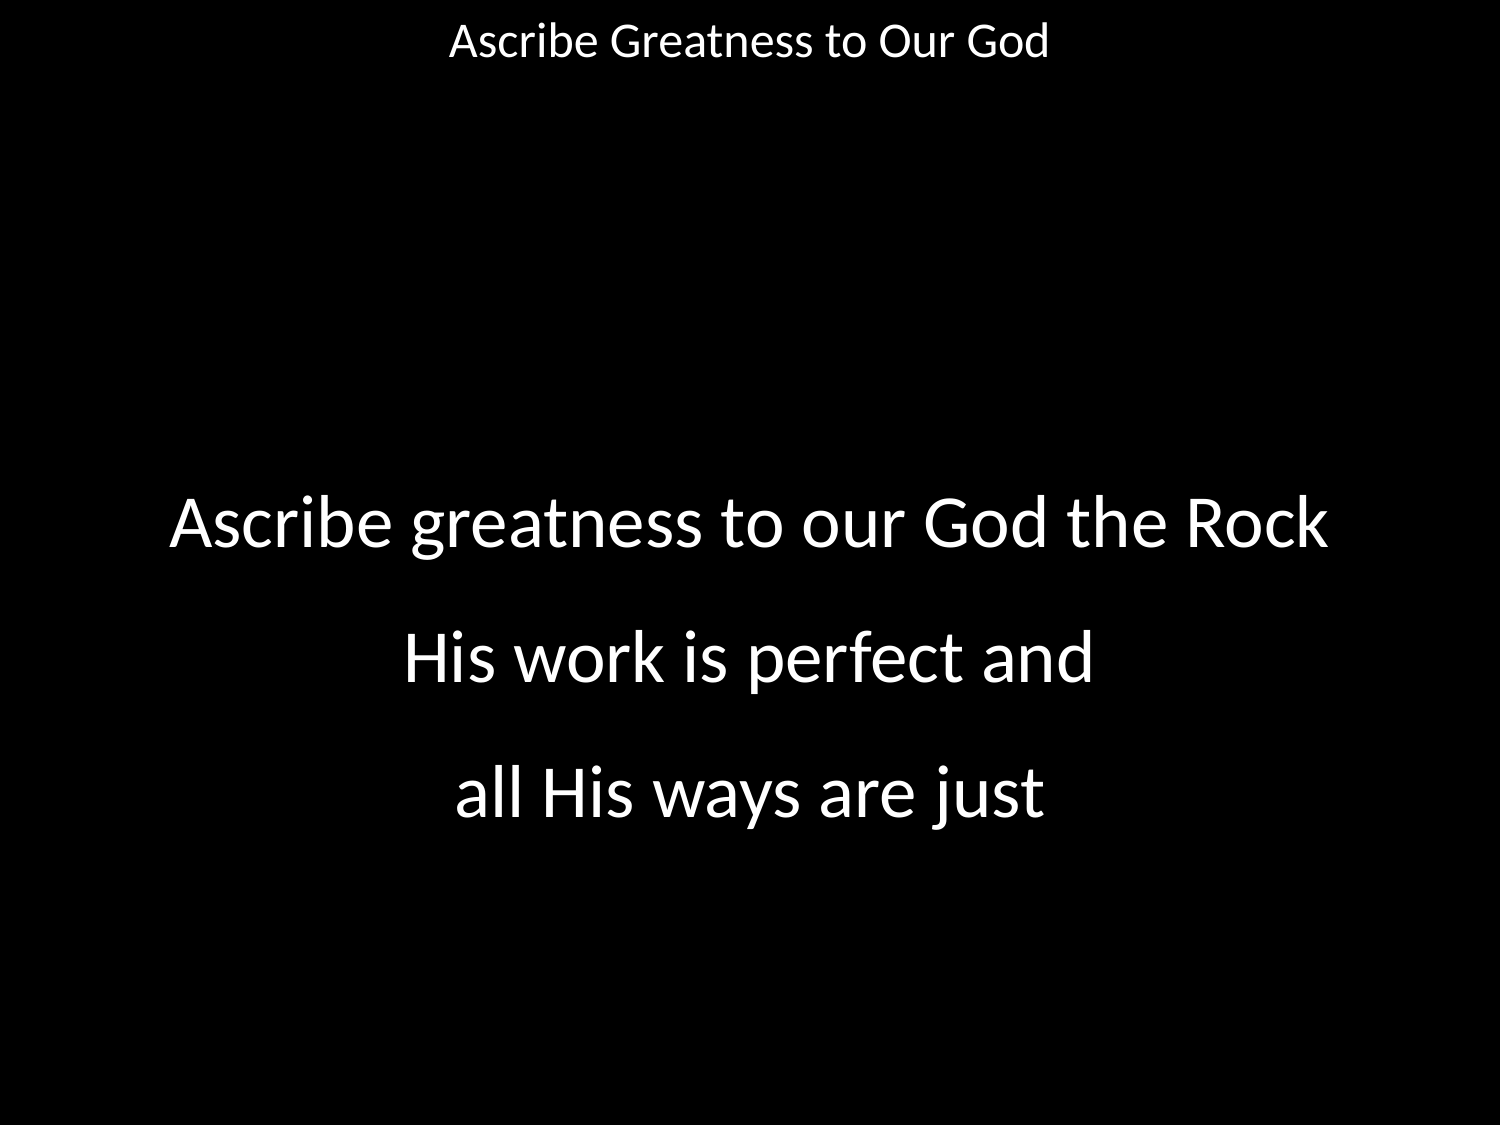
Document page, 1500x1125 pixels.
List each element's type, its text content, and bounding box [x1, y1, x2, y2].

list Ascribe greatness to our God the Rock His work is perfect and all His ways are just [0, 149, 1500, 1110]
list Ascribe Greatness to Our God [0, 0, 1500, 75]
